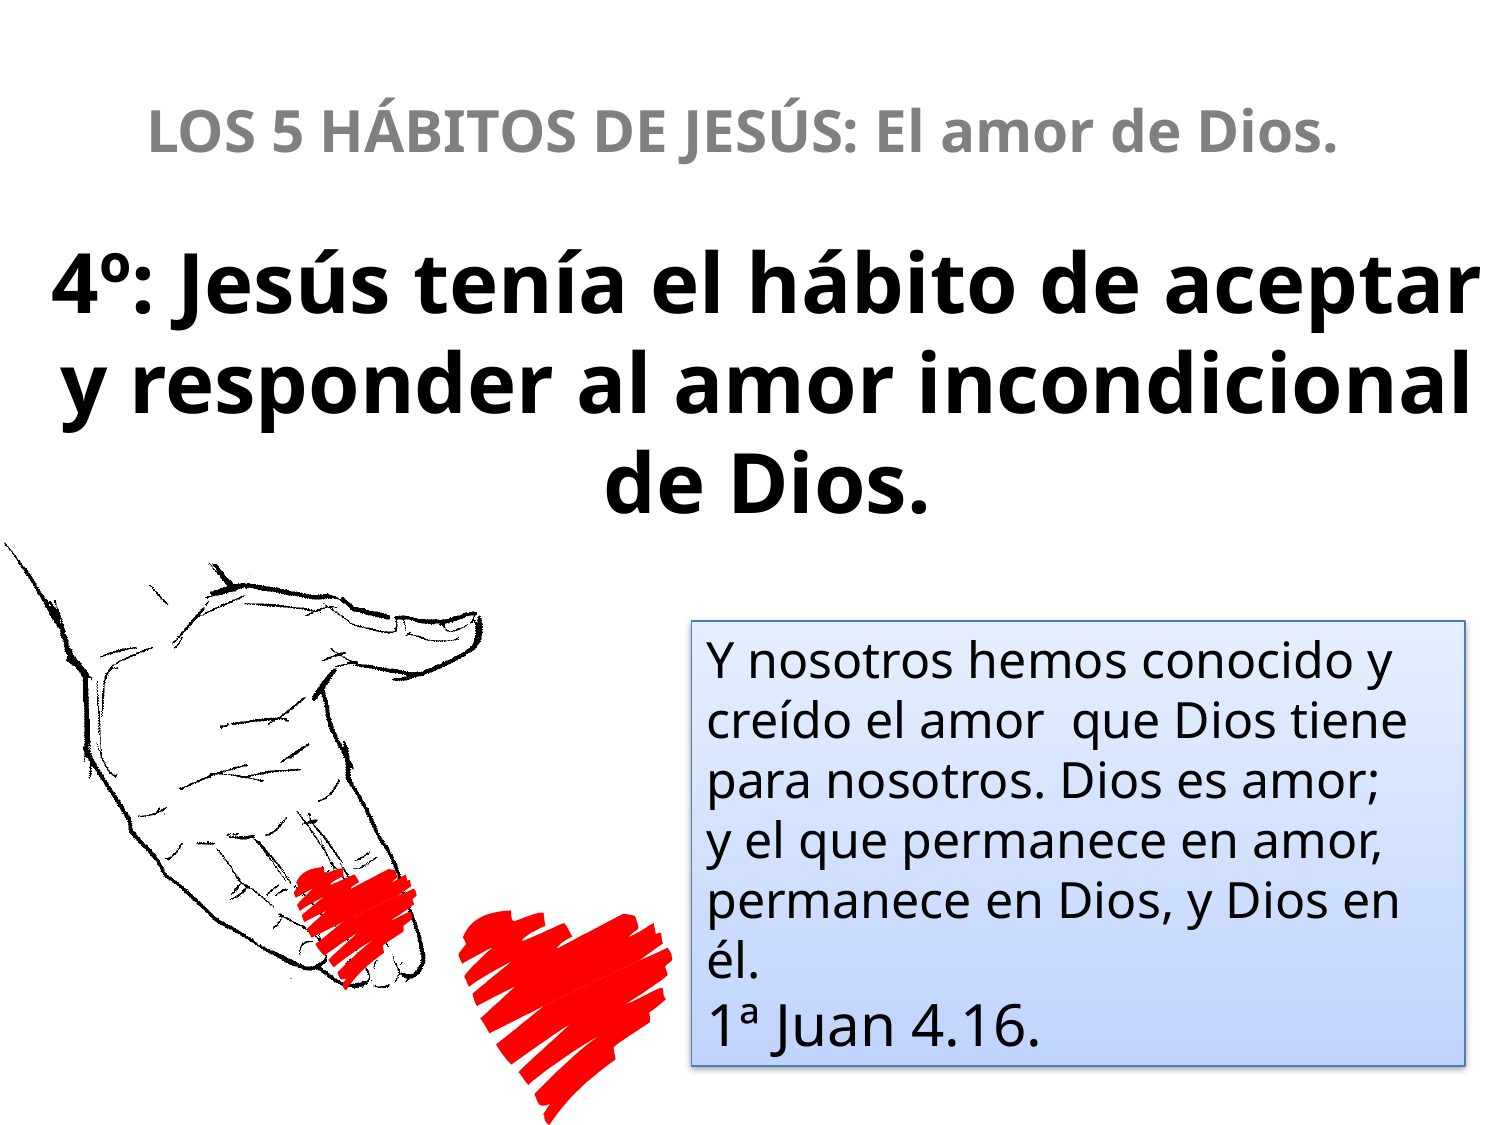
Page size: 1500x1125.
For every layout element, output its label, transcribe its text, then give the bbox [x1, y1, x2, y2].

subtitle 4º: Jesús tenía el hábito de aceptar y responder al amor incondicional de Dios. [35, 222, 1500, 1067]
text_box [292, 866, 417, 991]
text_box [456, 910, 673, 1125]
text_box Y nosotros hemos conocido y creído el amor que Dios tiene para nosotros. Dios es amor; y el que permanece en amor, permanece en Dios, y Dios en él. 1ª Juan 4.16. [691, 620, 1466, 1067]
title LOS 5 HÁBITOS DE JESÚS: El amor de Dios. [105, 82, 1381, 176]
picture [0, 538, 486, 991]
